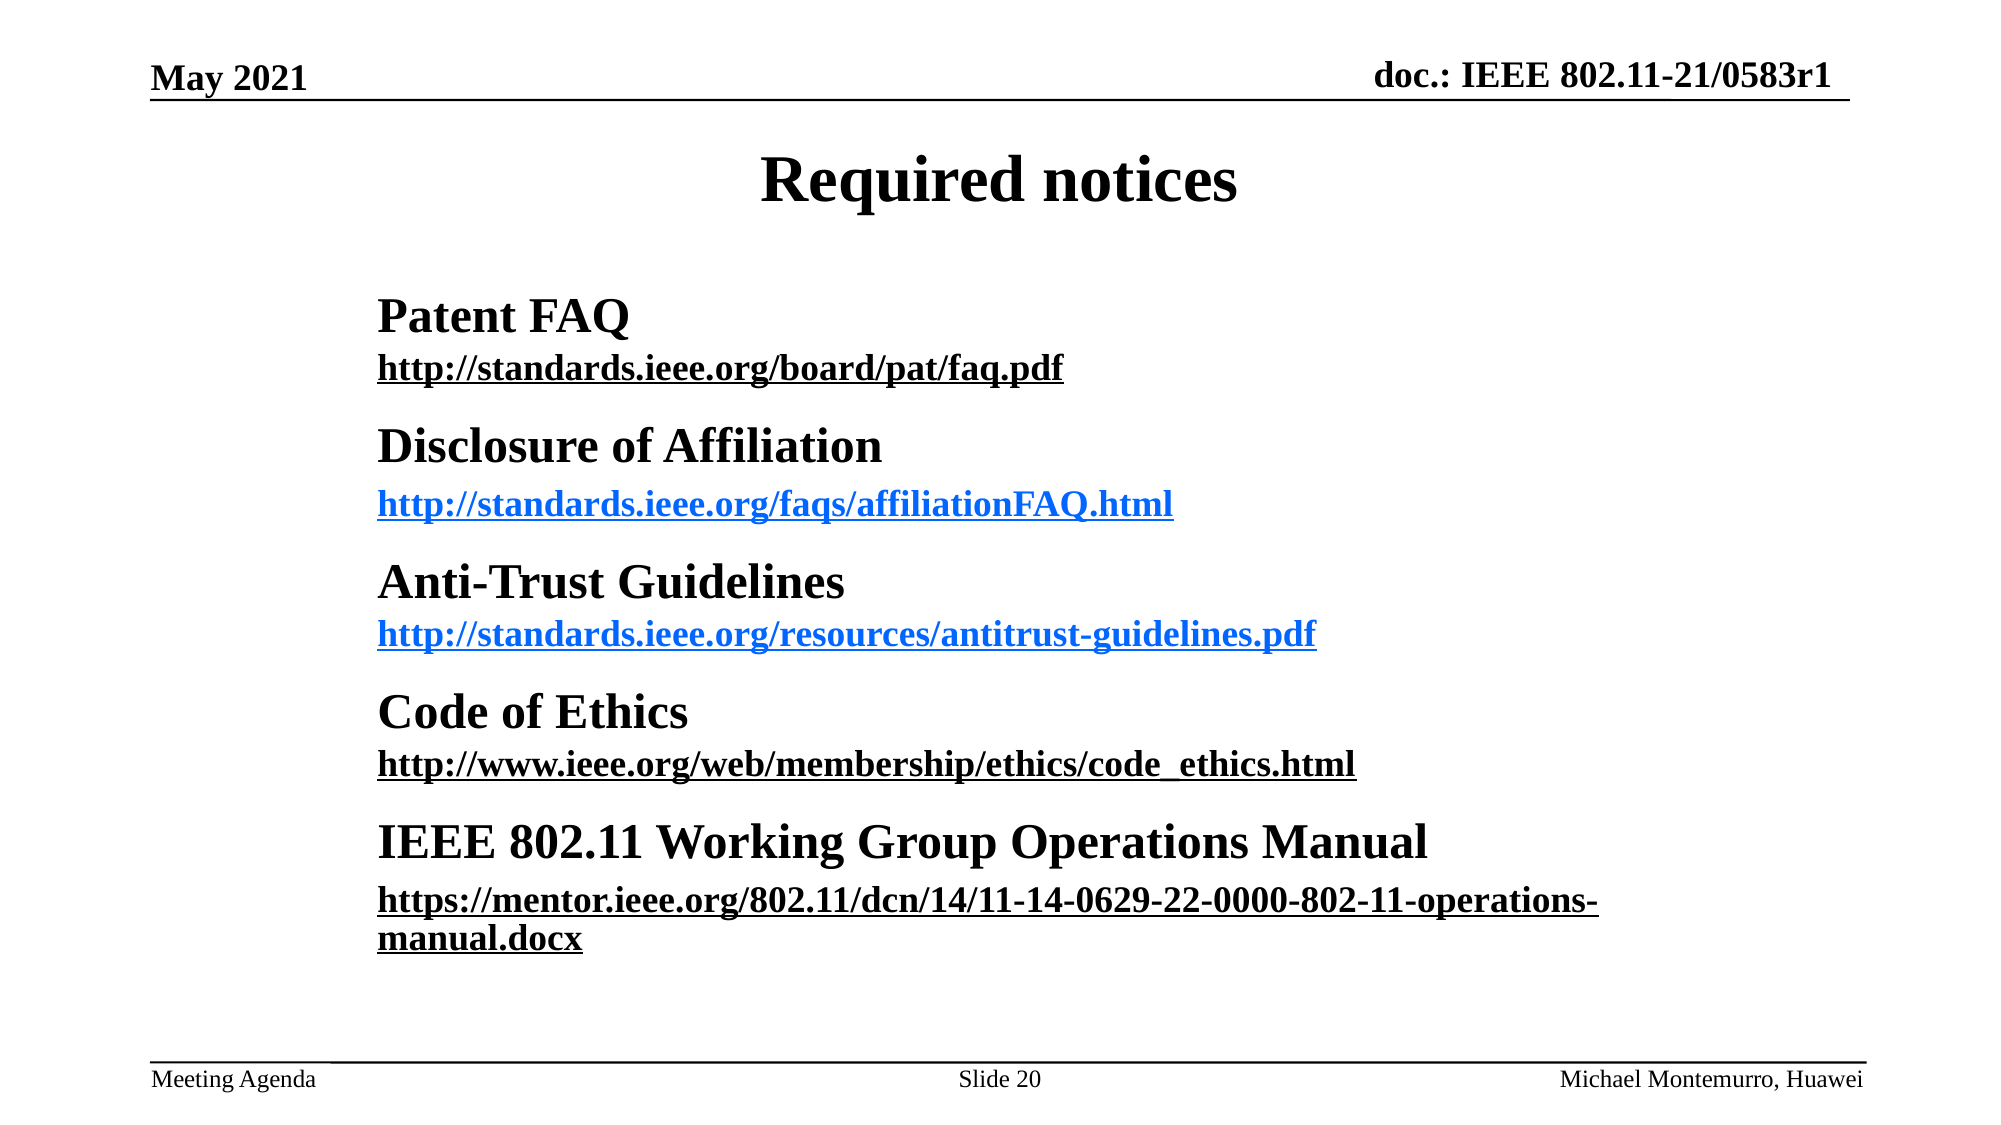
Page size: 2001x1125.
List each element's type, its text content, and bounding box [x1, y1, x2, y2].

text_box Patent FAQ http://standards.ieee.org/board/pat/faq.pdf Disclosure of Affiliation http://standards.ieee.org/faqs/affiliationFAQ.html Anti-Trust Guidelines http://standards.ieee.org/resources/antitrust-guidelines.pdf Code of Ethics http://www.ieee.org/web/membership/ethics/code_ethics.html IEEE 802.11 Working Group Operations Manual https://mentor.ieee.org/802.11/dcn/14/11-14-0629-22-0000-802-11-operations-manual.docx [362, 275, 1638, 1050]
text_box Required notices [362, 87, 1638, 263]
slide_number Slide 20 [957, 1062, 1042, 1093]
footer Michael Montemurro, Huawei [1462, 1062, 1865, 1093]
